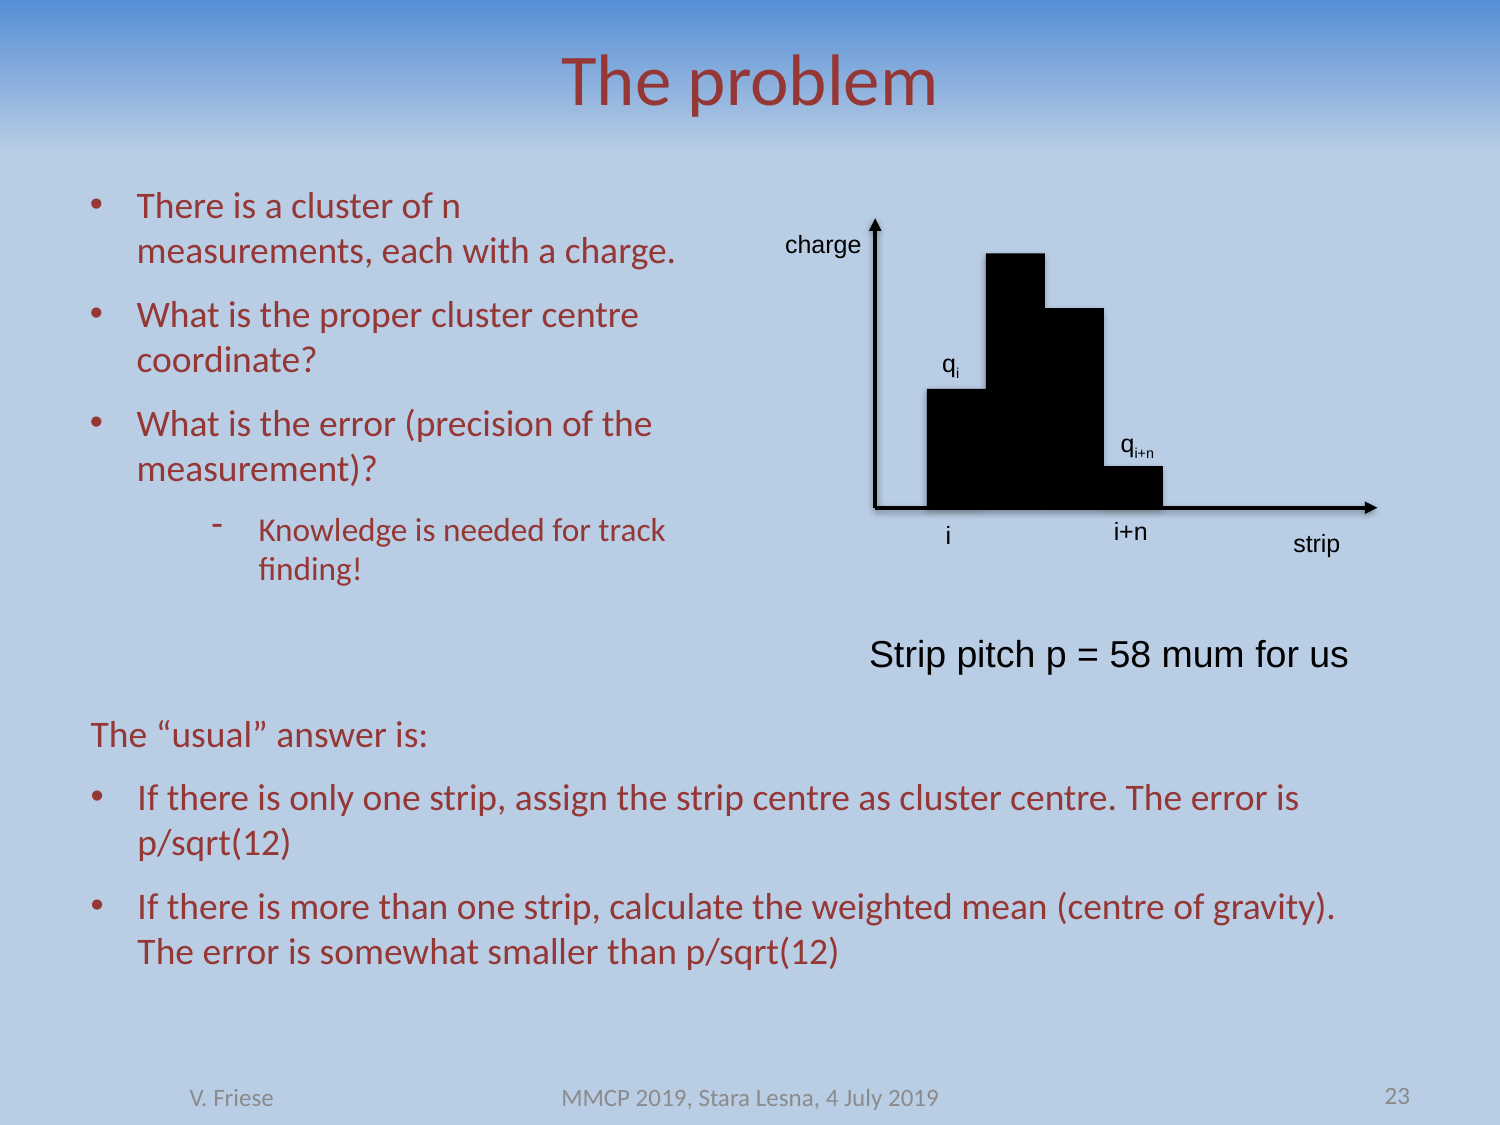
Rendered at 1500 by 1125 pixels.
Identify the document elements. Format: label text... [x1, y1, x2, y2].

title The problem [0, 0, 1500, 153]
slide_number 23 [1277, 1064, 1425, 1125]
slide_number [527, 1066, 974, 1125]
text_box There is a cluster of n measurements, each with a charge. What is the proper cluster centre coordinate? What is the error (precision of the measurement)? Knowledge is needed for track finding! [74, 173, 722, 595]
footer V. Friese [75, 1066, 389, 1125]
text_box The “usual” answer is: If there is only one strip, assign the strip centre as cluster centre. The error is p/sqrt(12) If there is more than one strip, calculate the weighted mean (centre of gravity). The error is somewhat smaller than p/sqrt(12) [75, 702, 1368, 980]
text_box Strip pitch p = 58 mum for us [854, 622, 1365, 682]
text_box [769, 217, 1378, 566]
